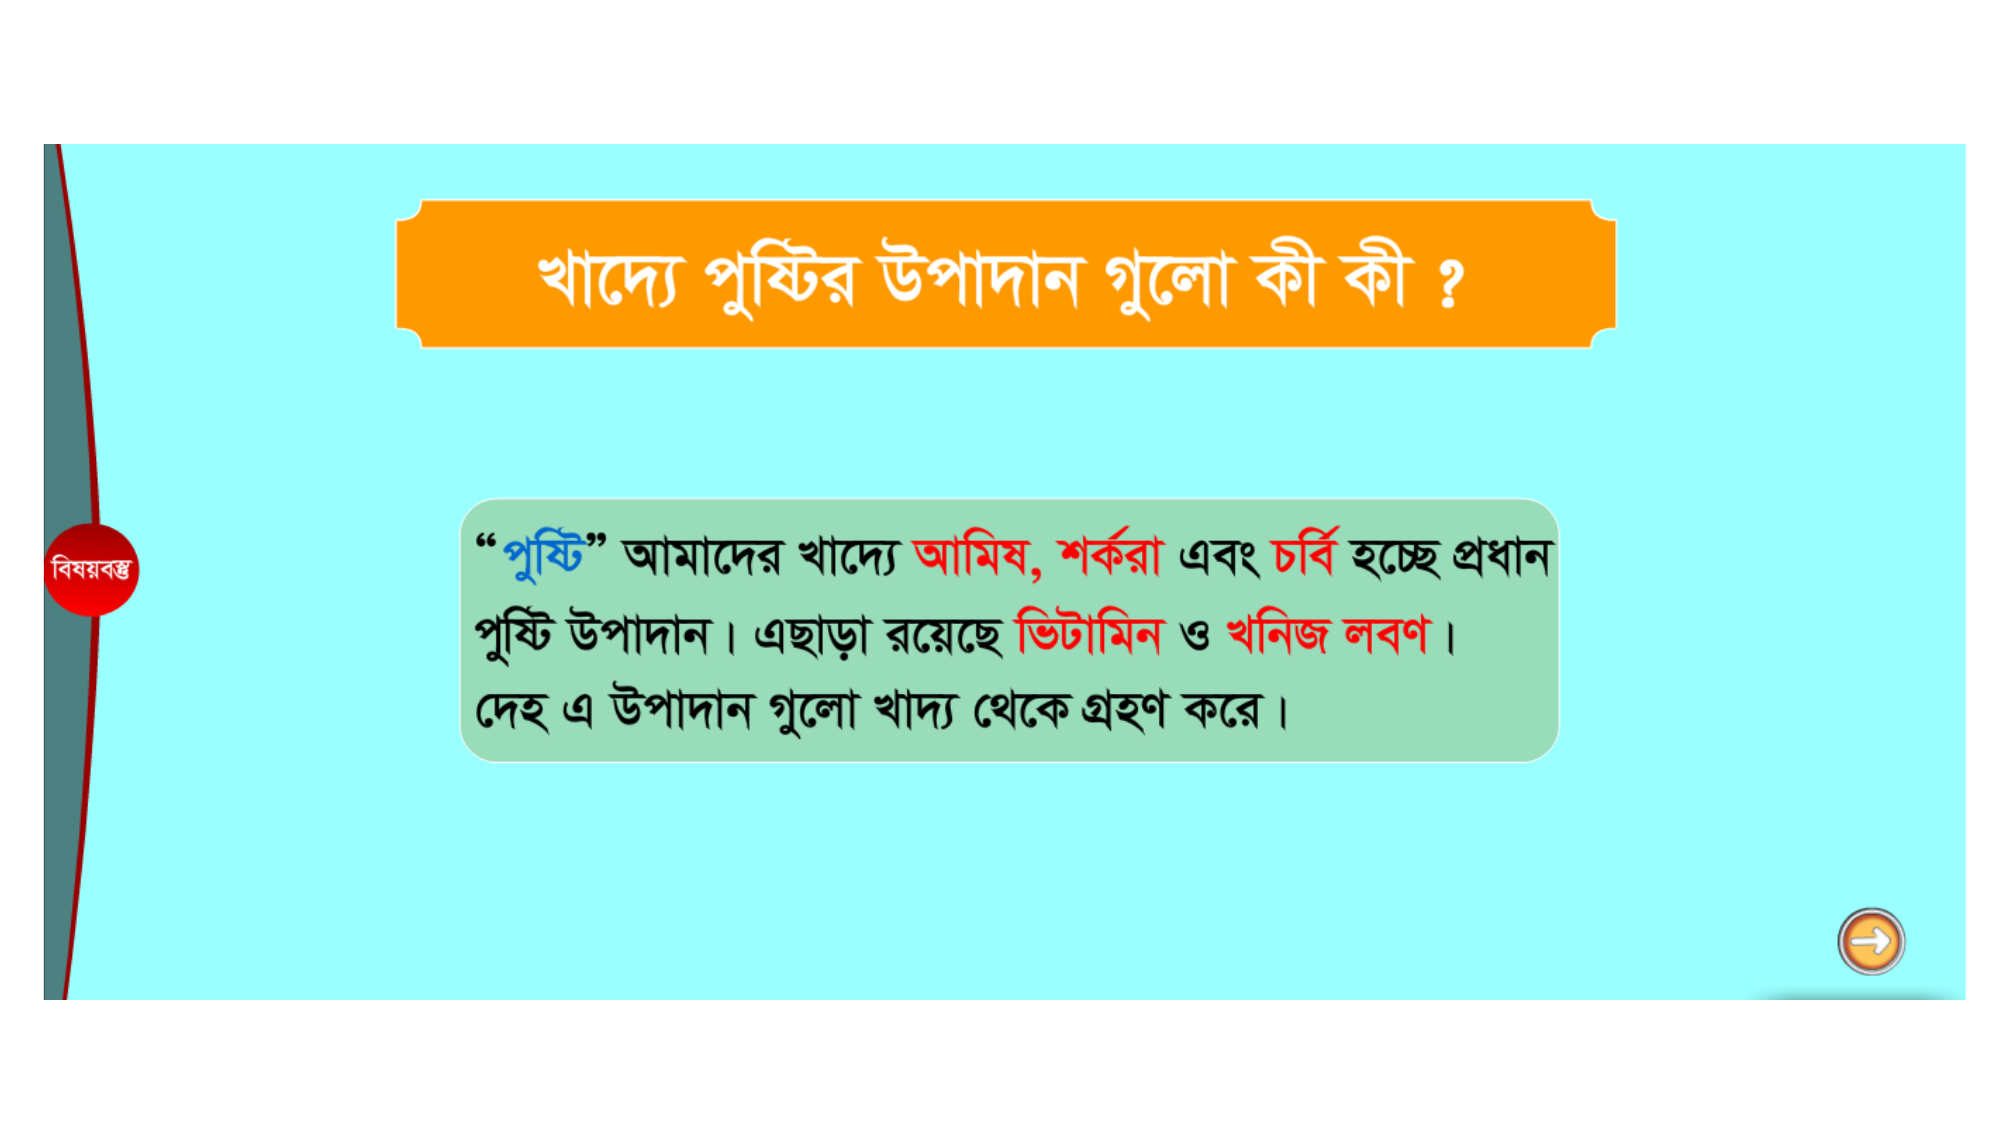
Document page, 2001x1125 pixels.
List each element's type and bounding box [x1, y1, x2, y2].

picture [43, 144, 1966, 1001]
